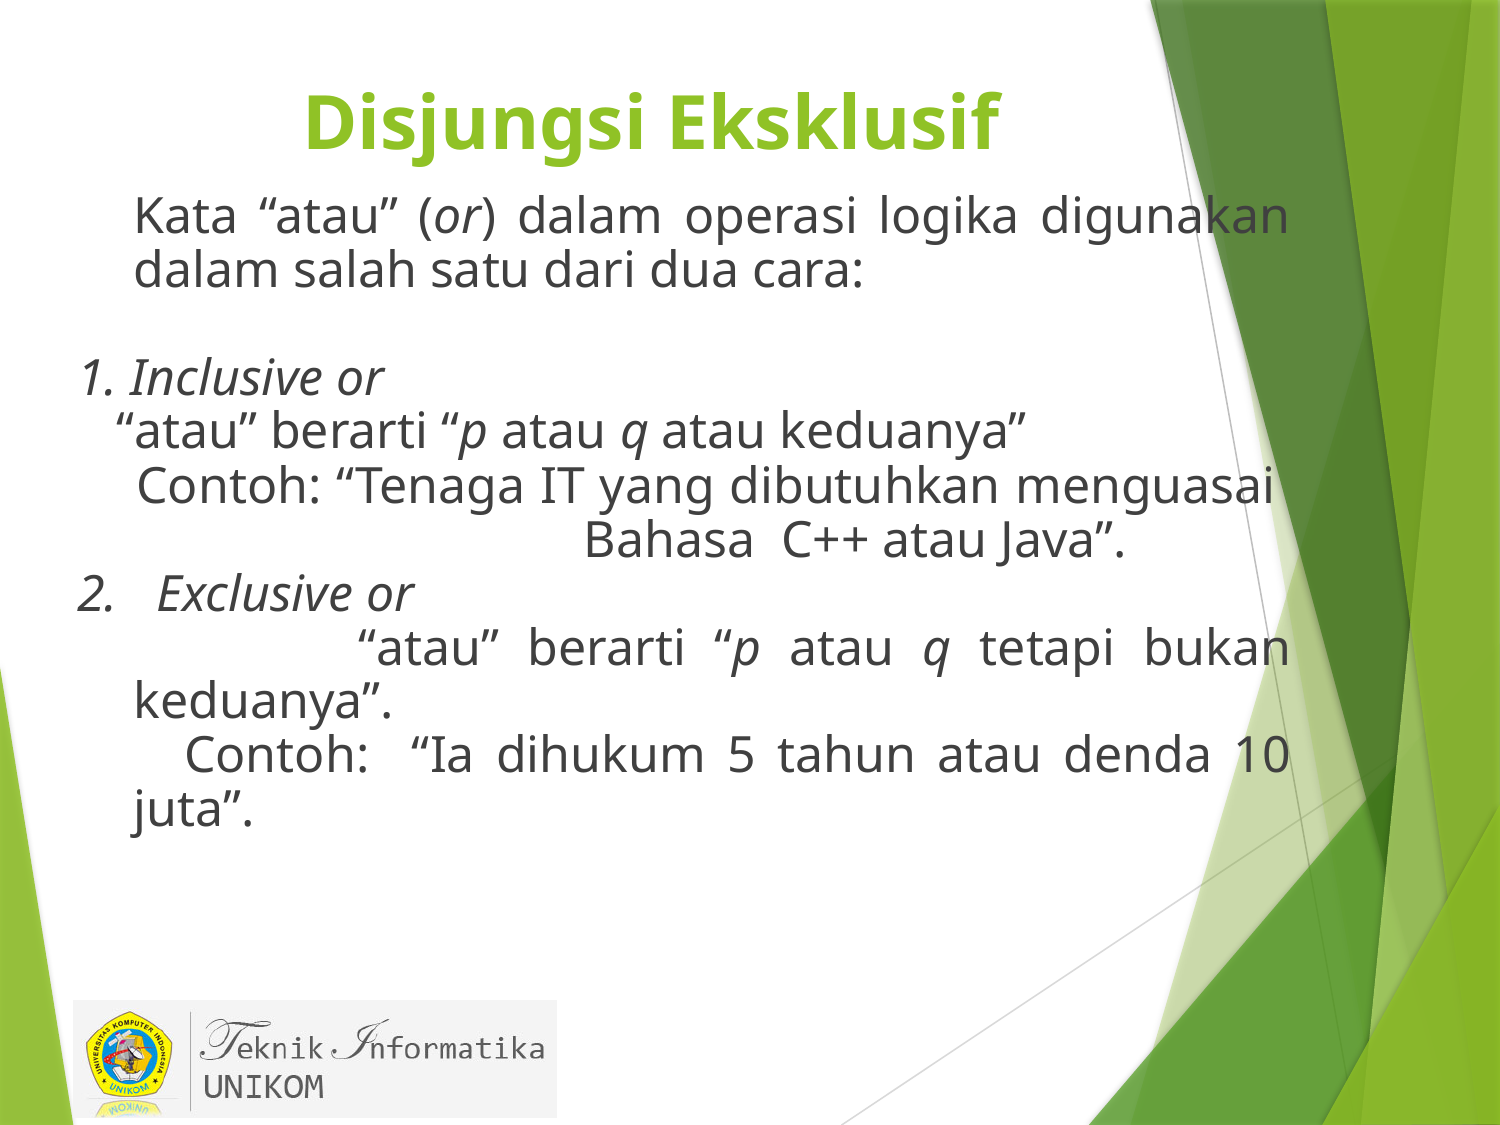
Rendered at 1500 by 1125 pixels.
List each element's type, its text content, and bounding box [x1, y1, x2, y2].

list Kata “atau” (or) dalam operasi logika digunakan dalam salah satu dari dua cara: 1. Inclusive or “atau” berarti “p atau q atau keduanya” Contoh: “Tenaga IT yang dibutuhkan menguasai Bahasa C++ atau Java”. 2. Exclusive or “atau” berarti “p atau q tetapi bukan keduanya”. Contoh: “Ia dihukum 5 tahun atau denda 10 juta”. [62, 174, 1307, 973]
title Disjungsi Eksklusif [99, 37, 1204, 174]
picture [73, 999, 557, 1119]
